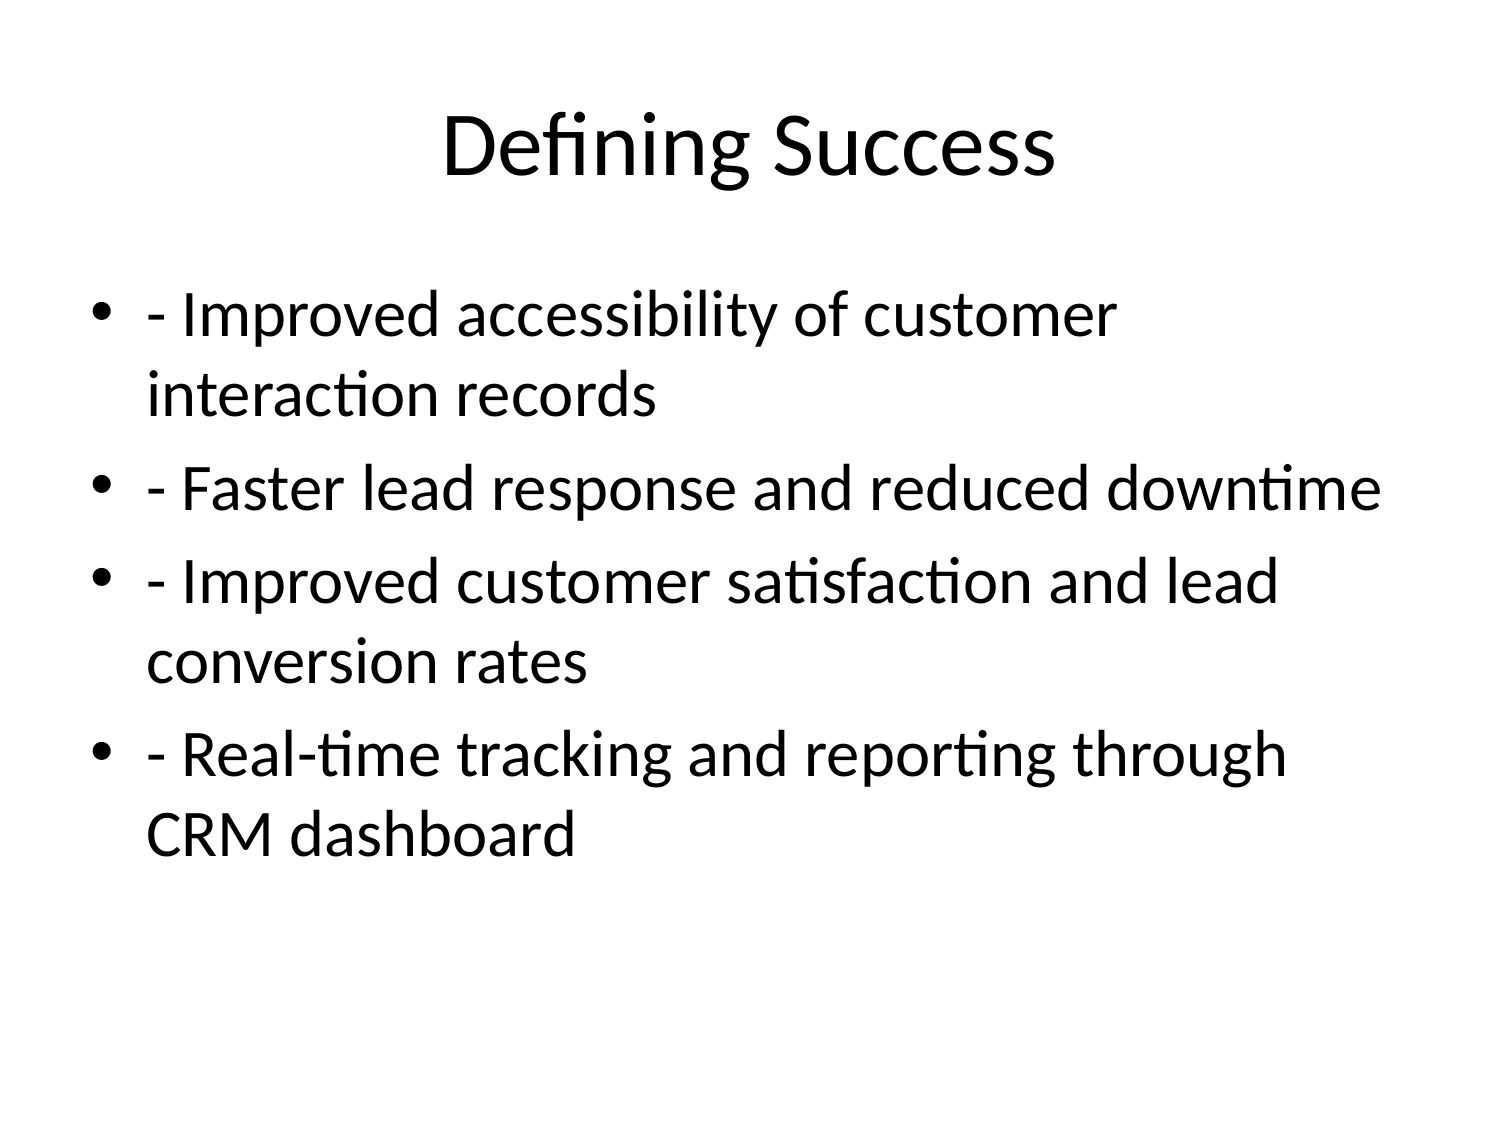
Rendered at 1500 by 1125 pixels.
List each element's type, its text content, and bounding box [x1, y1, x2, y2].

title Defining Success [75, 45, 1425, 233]
list - Improved accessibility of customer interaction records - Faster lead response and reduced downtime - Improved customer satisfaction and lead conversion rates - Real-time tracking and reporting through CRM dashboard [75, 262, 1425, 1005]
